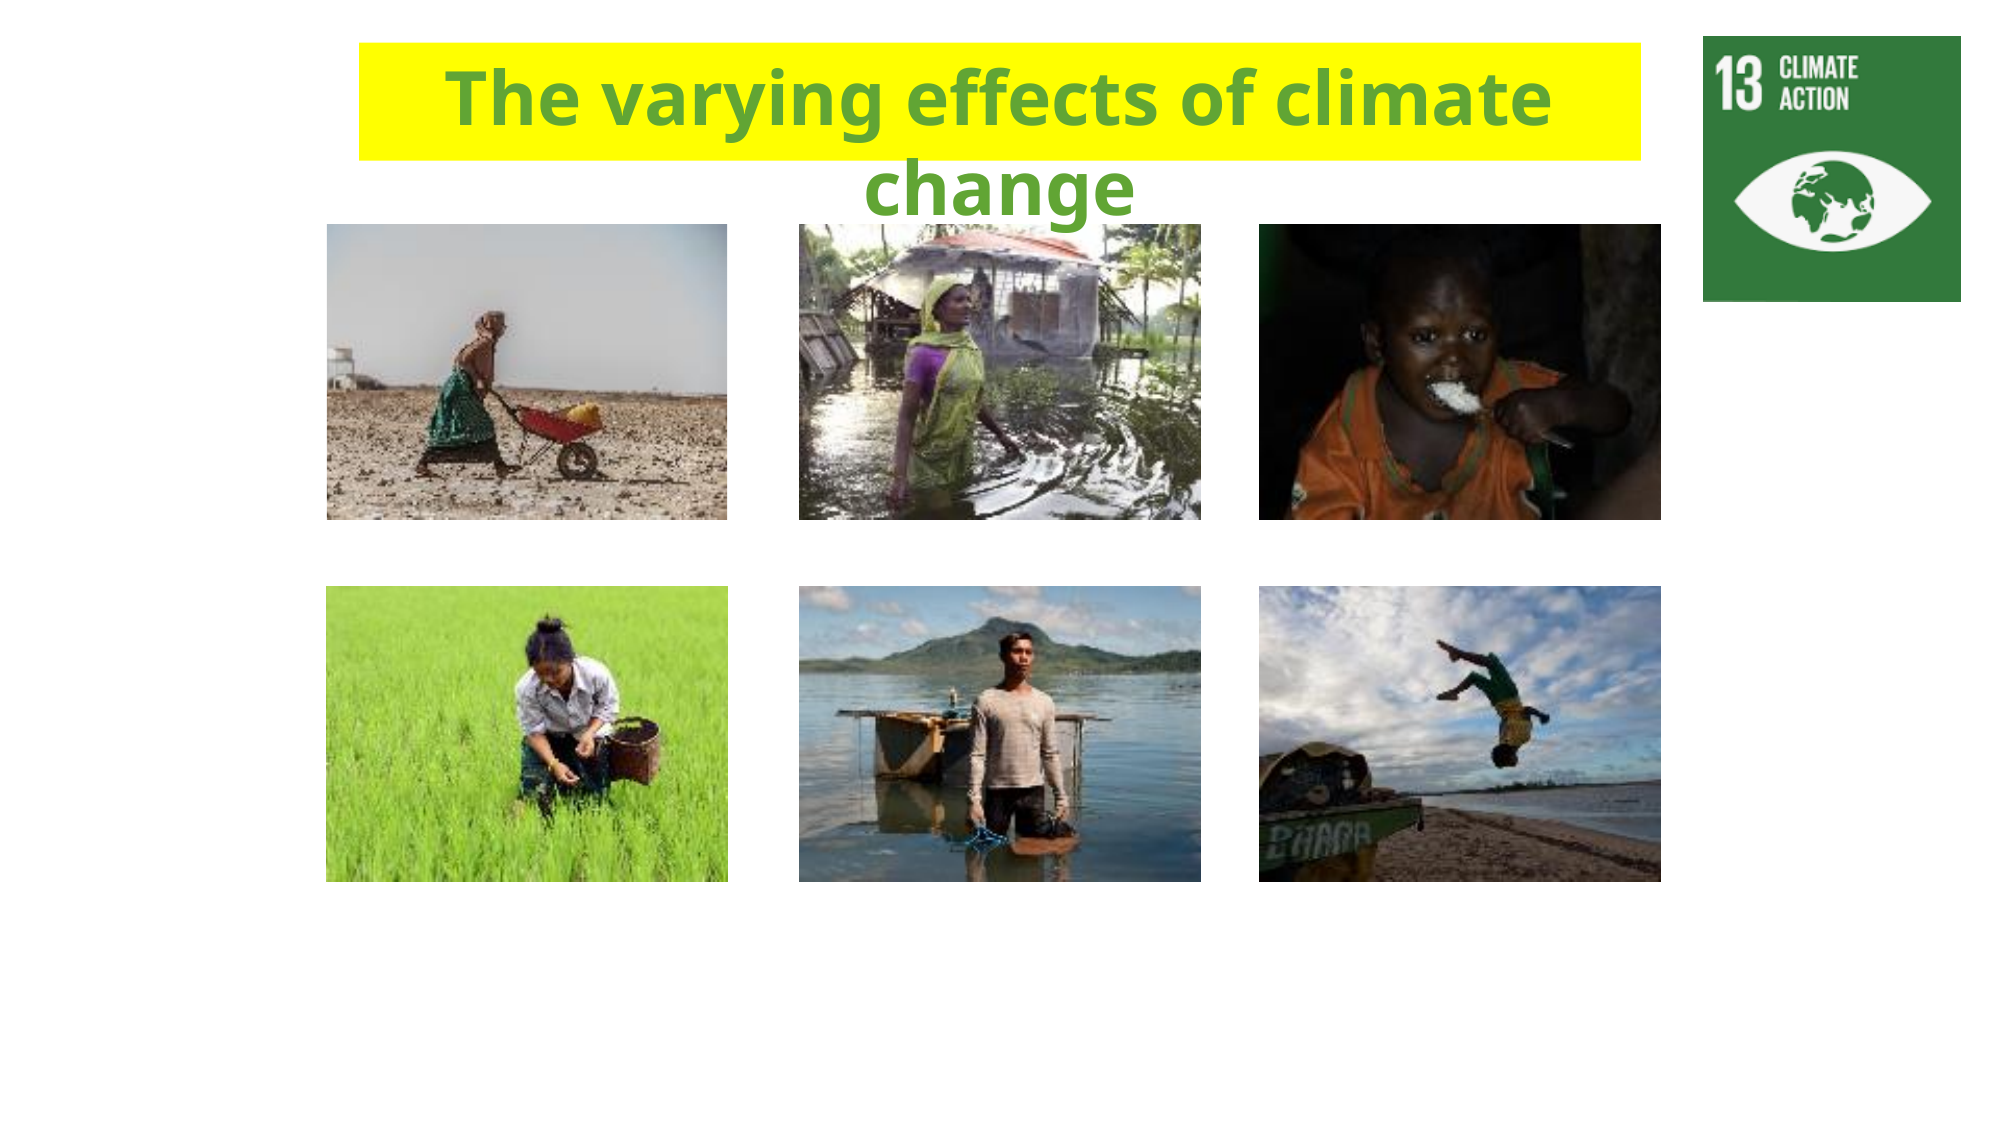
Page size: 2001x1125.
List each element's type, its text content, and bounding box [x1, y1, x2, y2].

picture [799, 224, 1201, 520]
picture [326, 224, 728, 520]
picture [799, 586, 1201, 882]
picture [326, 586, 728, 882]
picture [1259, 586, 1661, 882]
picture [1703, 36, 1961, 302]
picture [1259, 224, 1661, 520]
text_box The varying effects of climate change [359, 42, 1641, 161]
